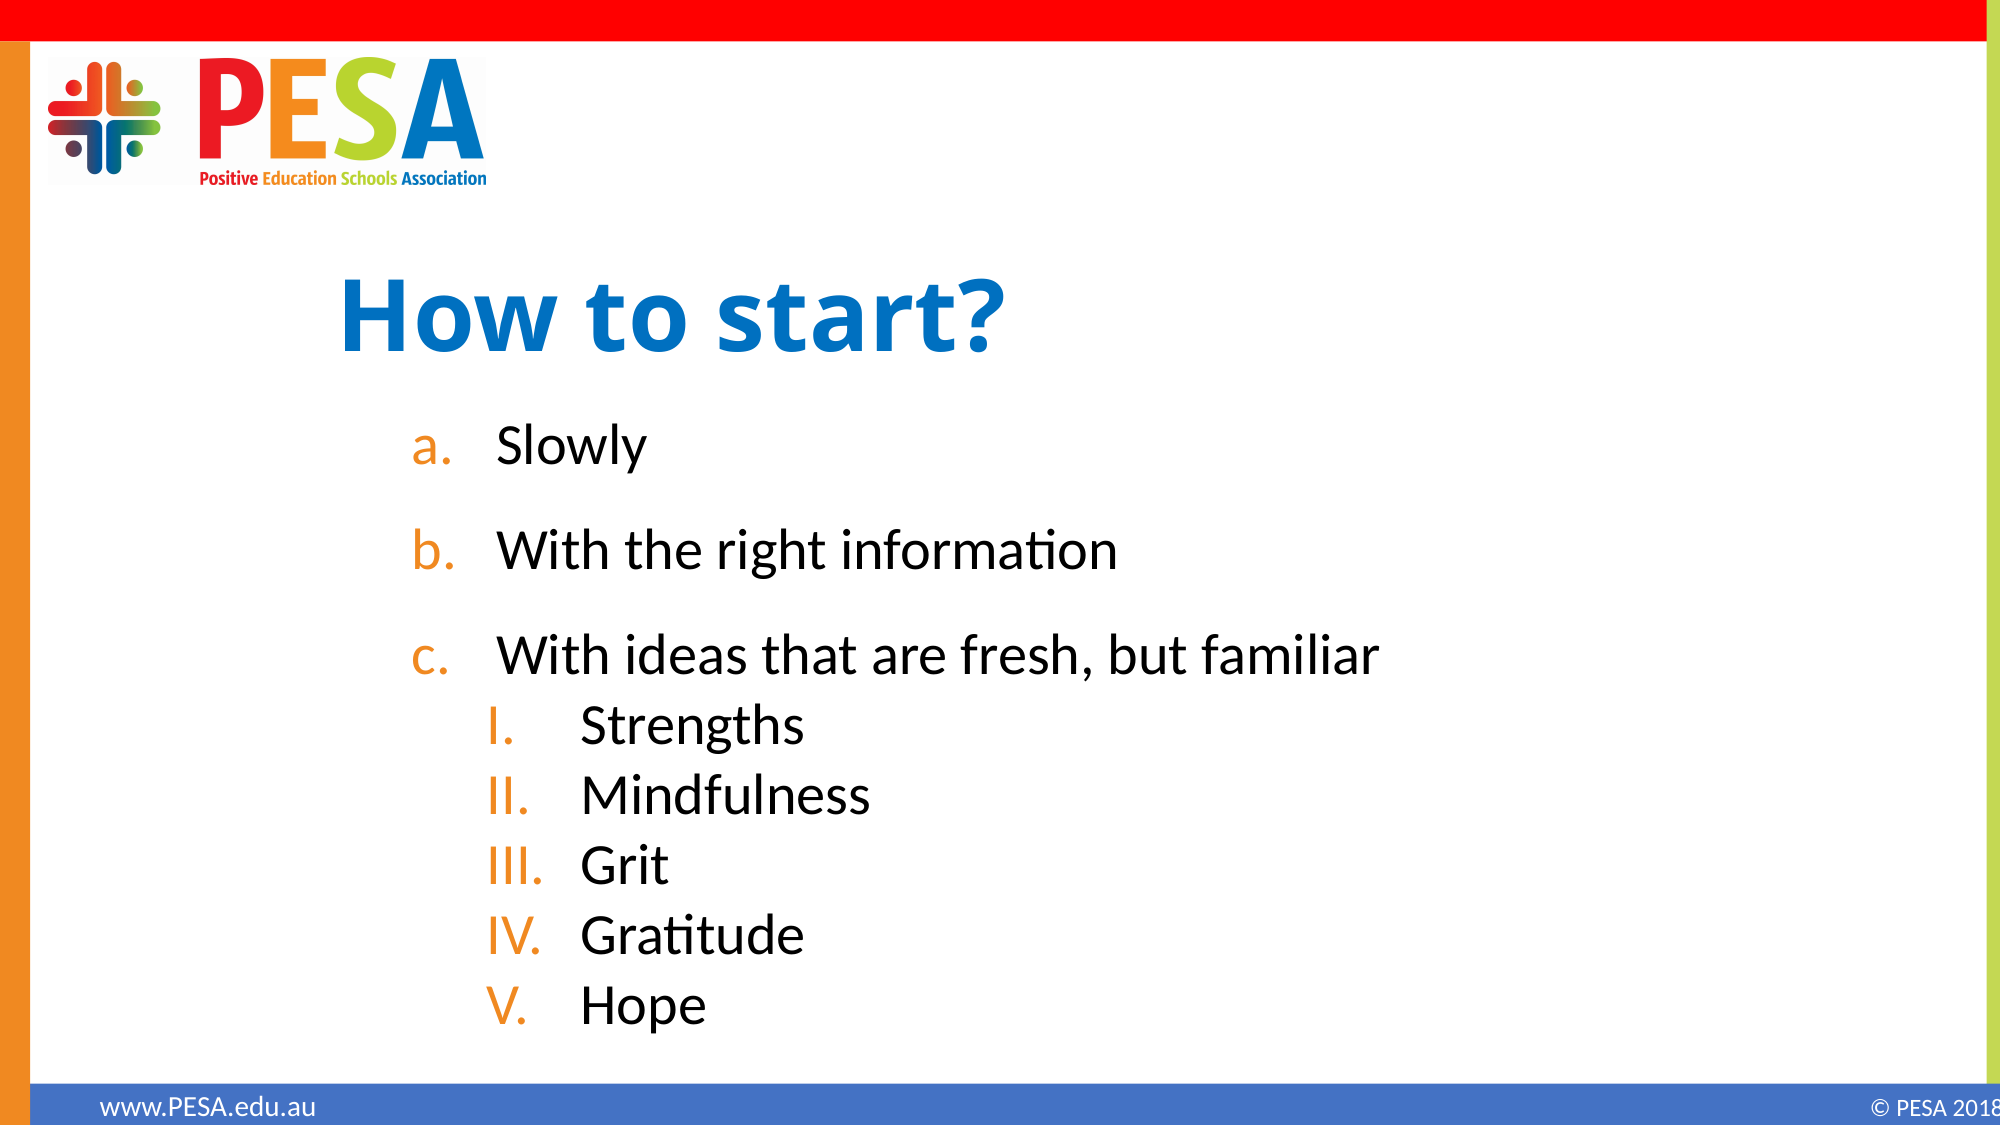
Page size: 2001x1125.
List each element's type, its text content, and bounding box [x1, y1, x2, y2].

text_box How to start? Slowly With the right information With ideas that are fresh, but familiar Strengths Mindfulness Grit Gratitude Hope [322, 184, 1695, 1125]
text_box [0, 40, 31, 1125]
text_box www.PESA.edu.au © PESA 2018 [1695, 1083, 2000, 1125]
text_box [0, 0, 1986, 42]
text_box www.PESA.edu.au © PESA 2018 [31, 1083, 322, 1125]
picture [48, 57, 486, 185]
text_box [1986, 0, 2000, 1083]
